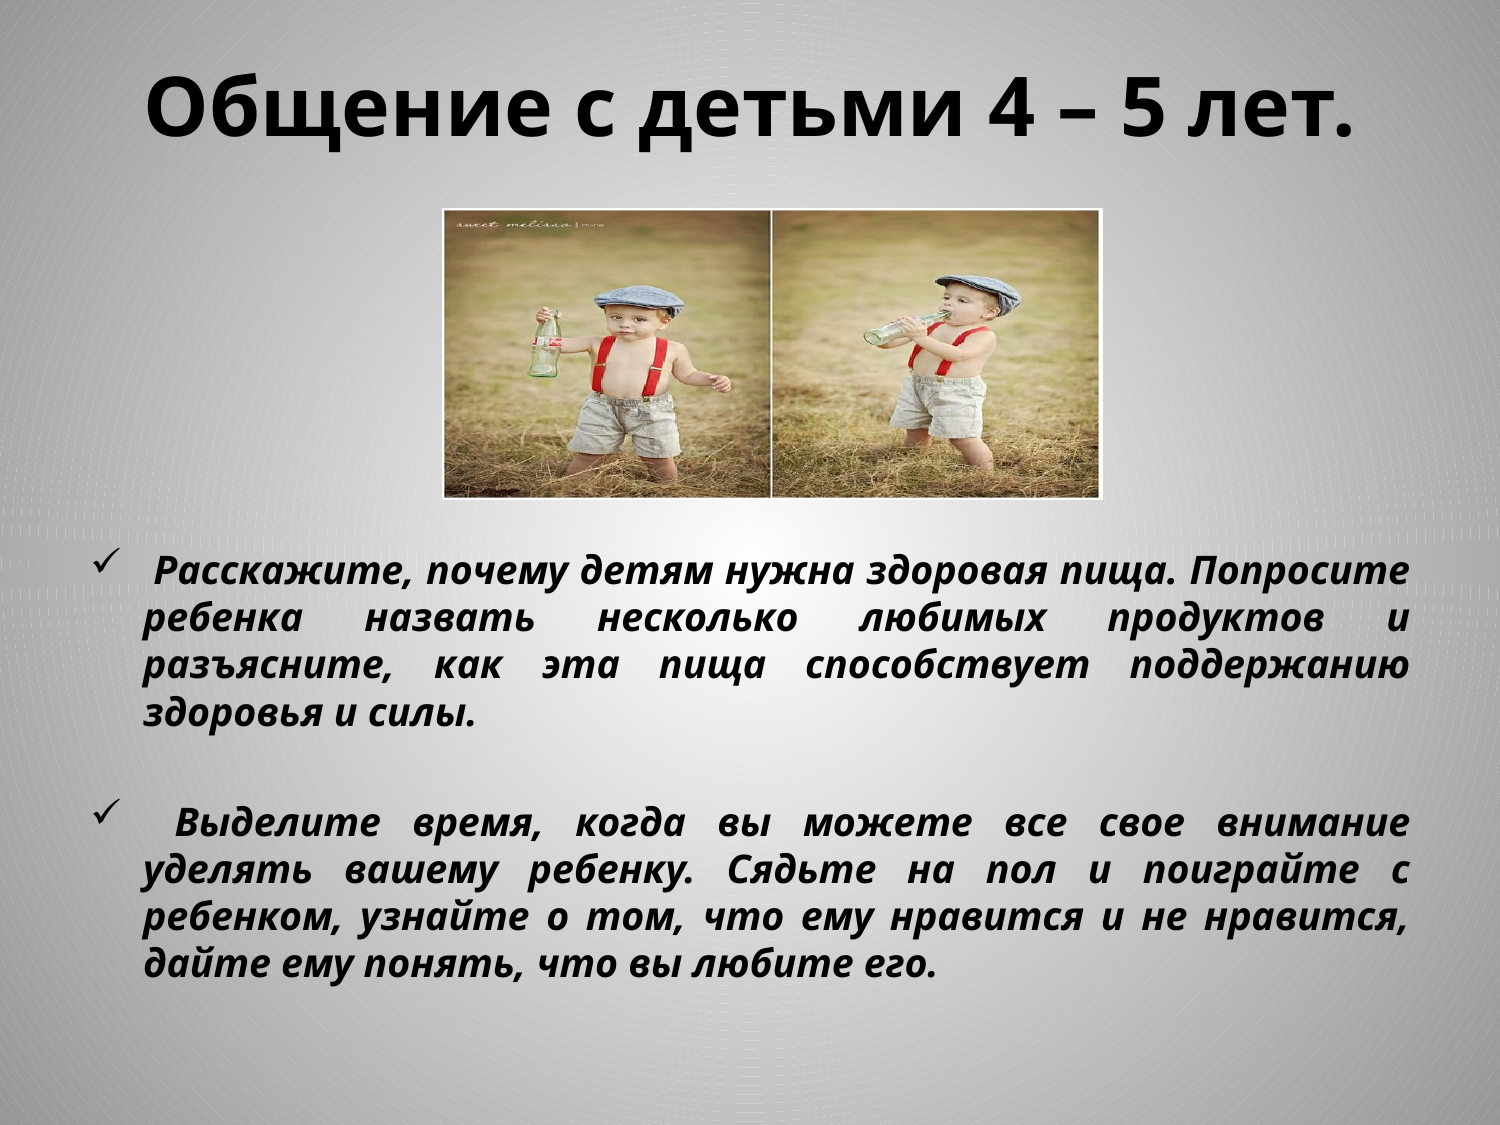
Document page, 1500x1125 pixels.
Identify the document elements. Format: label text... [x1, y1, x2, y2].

title Общение с детьми 4 – 5 лет. [75, 45, 1425, 161]
picture [442, 207, 1103, 500]
list Расскажите, почему детям нужна здоровая пища. Попросите ребенка назвать несколько любимых продуктов и разъясните, как эта пища способствует поддержанию здоровья и силы. Выделите время, когда вы можете все свое внимание уделять вашему ребенку. Сядьте на пол и поиграйте с ребенком, узнайте о том, что ему нравится и не нравится, дайте ему понять, что вы любите его. [75, 262, 1425, 1005]
